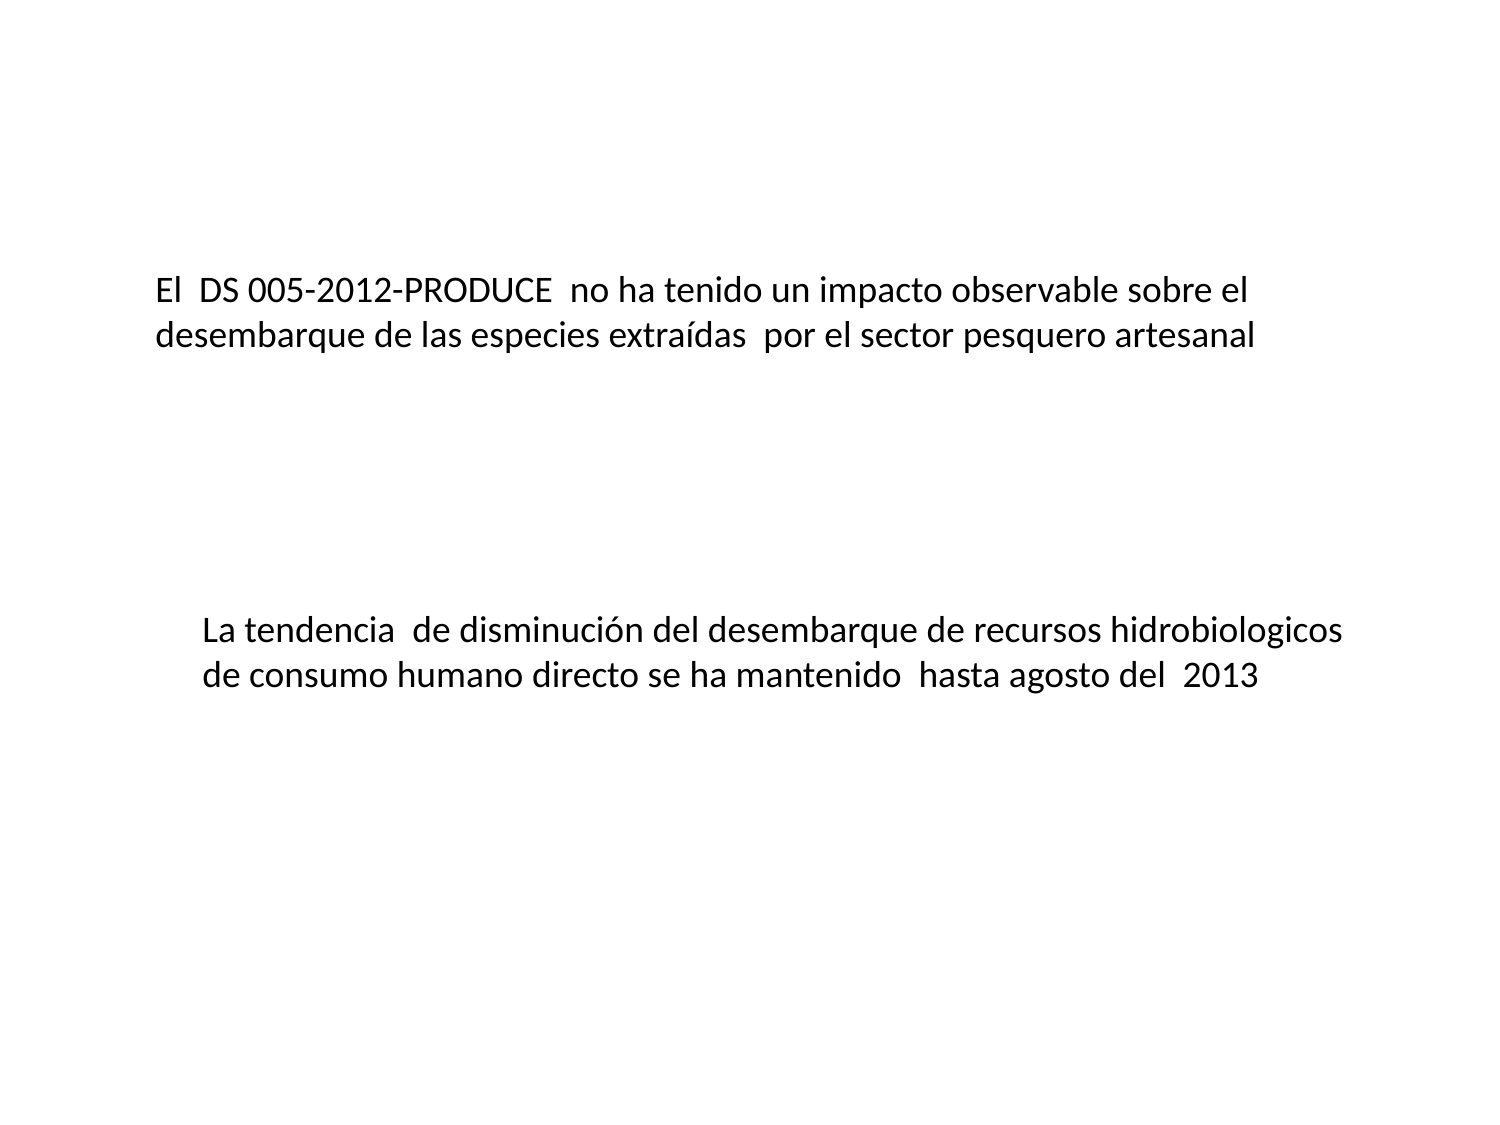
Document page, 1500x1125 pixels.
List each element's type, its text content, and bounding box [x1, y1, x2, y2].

text_box El DS 005-2012-PRODUCE no ha tenido un impacto observable sobre el desembarque de las especies extraídas por el sector pesquero artesanal [140, 257, 1313, 363]
text_box La tendencia de disminución del desembarque de recursos hidrobiologicos de consumo humano directo se ha mantenido hasta agosto del 2013 [187, 597, 1397, 703]
